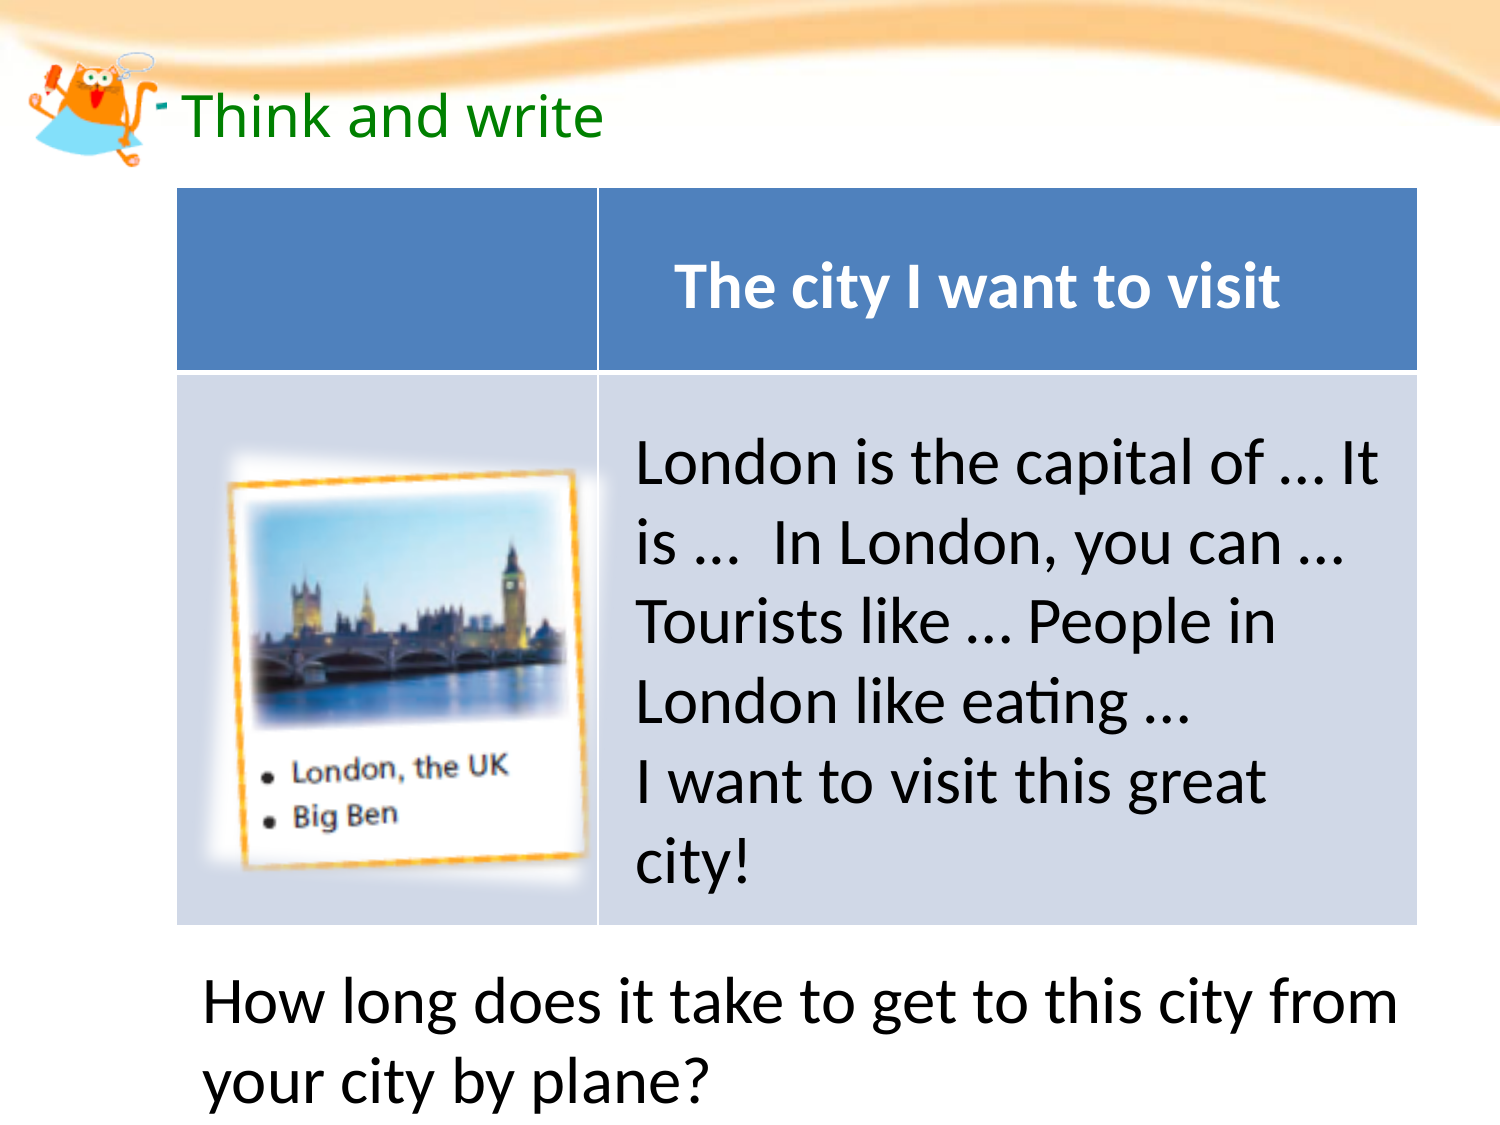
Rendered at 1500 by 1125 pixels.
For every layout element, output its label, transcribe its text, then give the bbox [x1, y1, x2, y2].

table_cell [599, 375, 1417, 925]
text_box London is the capital of … It is ... In London, you can … Tourists like … People in London like eating … I want to visit this great city! [621, 410, 1407, 905]
picture [0, 0, 1500, 126]
text_box The city I want to visit [656, 234, 1301, 329]
text_box How long does it take to get to this city from your city by plane? [187, 949, 1430, 1124]
picture [201, 445, 610, 892]
table_cell [177, 375, 597, 925]
table_header [599, 188, 1417, 370]
table_header [177, 188, 597, 370]
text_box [0, 40, 823, 173]
